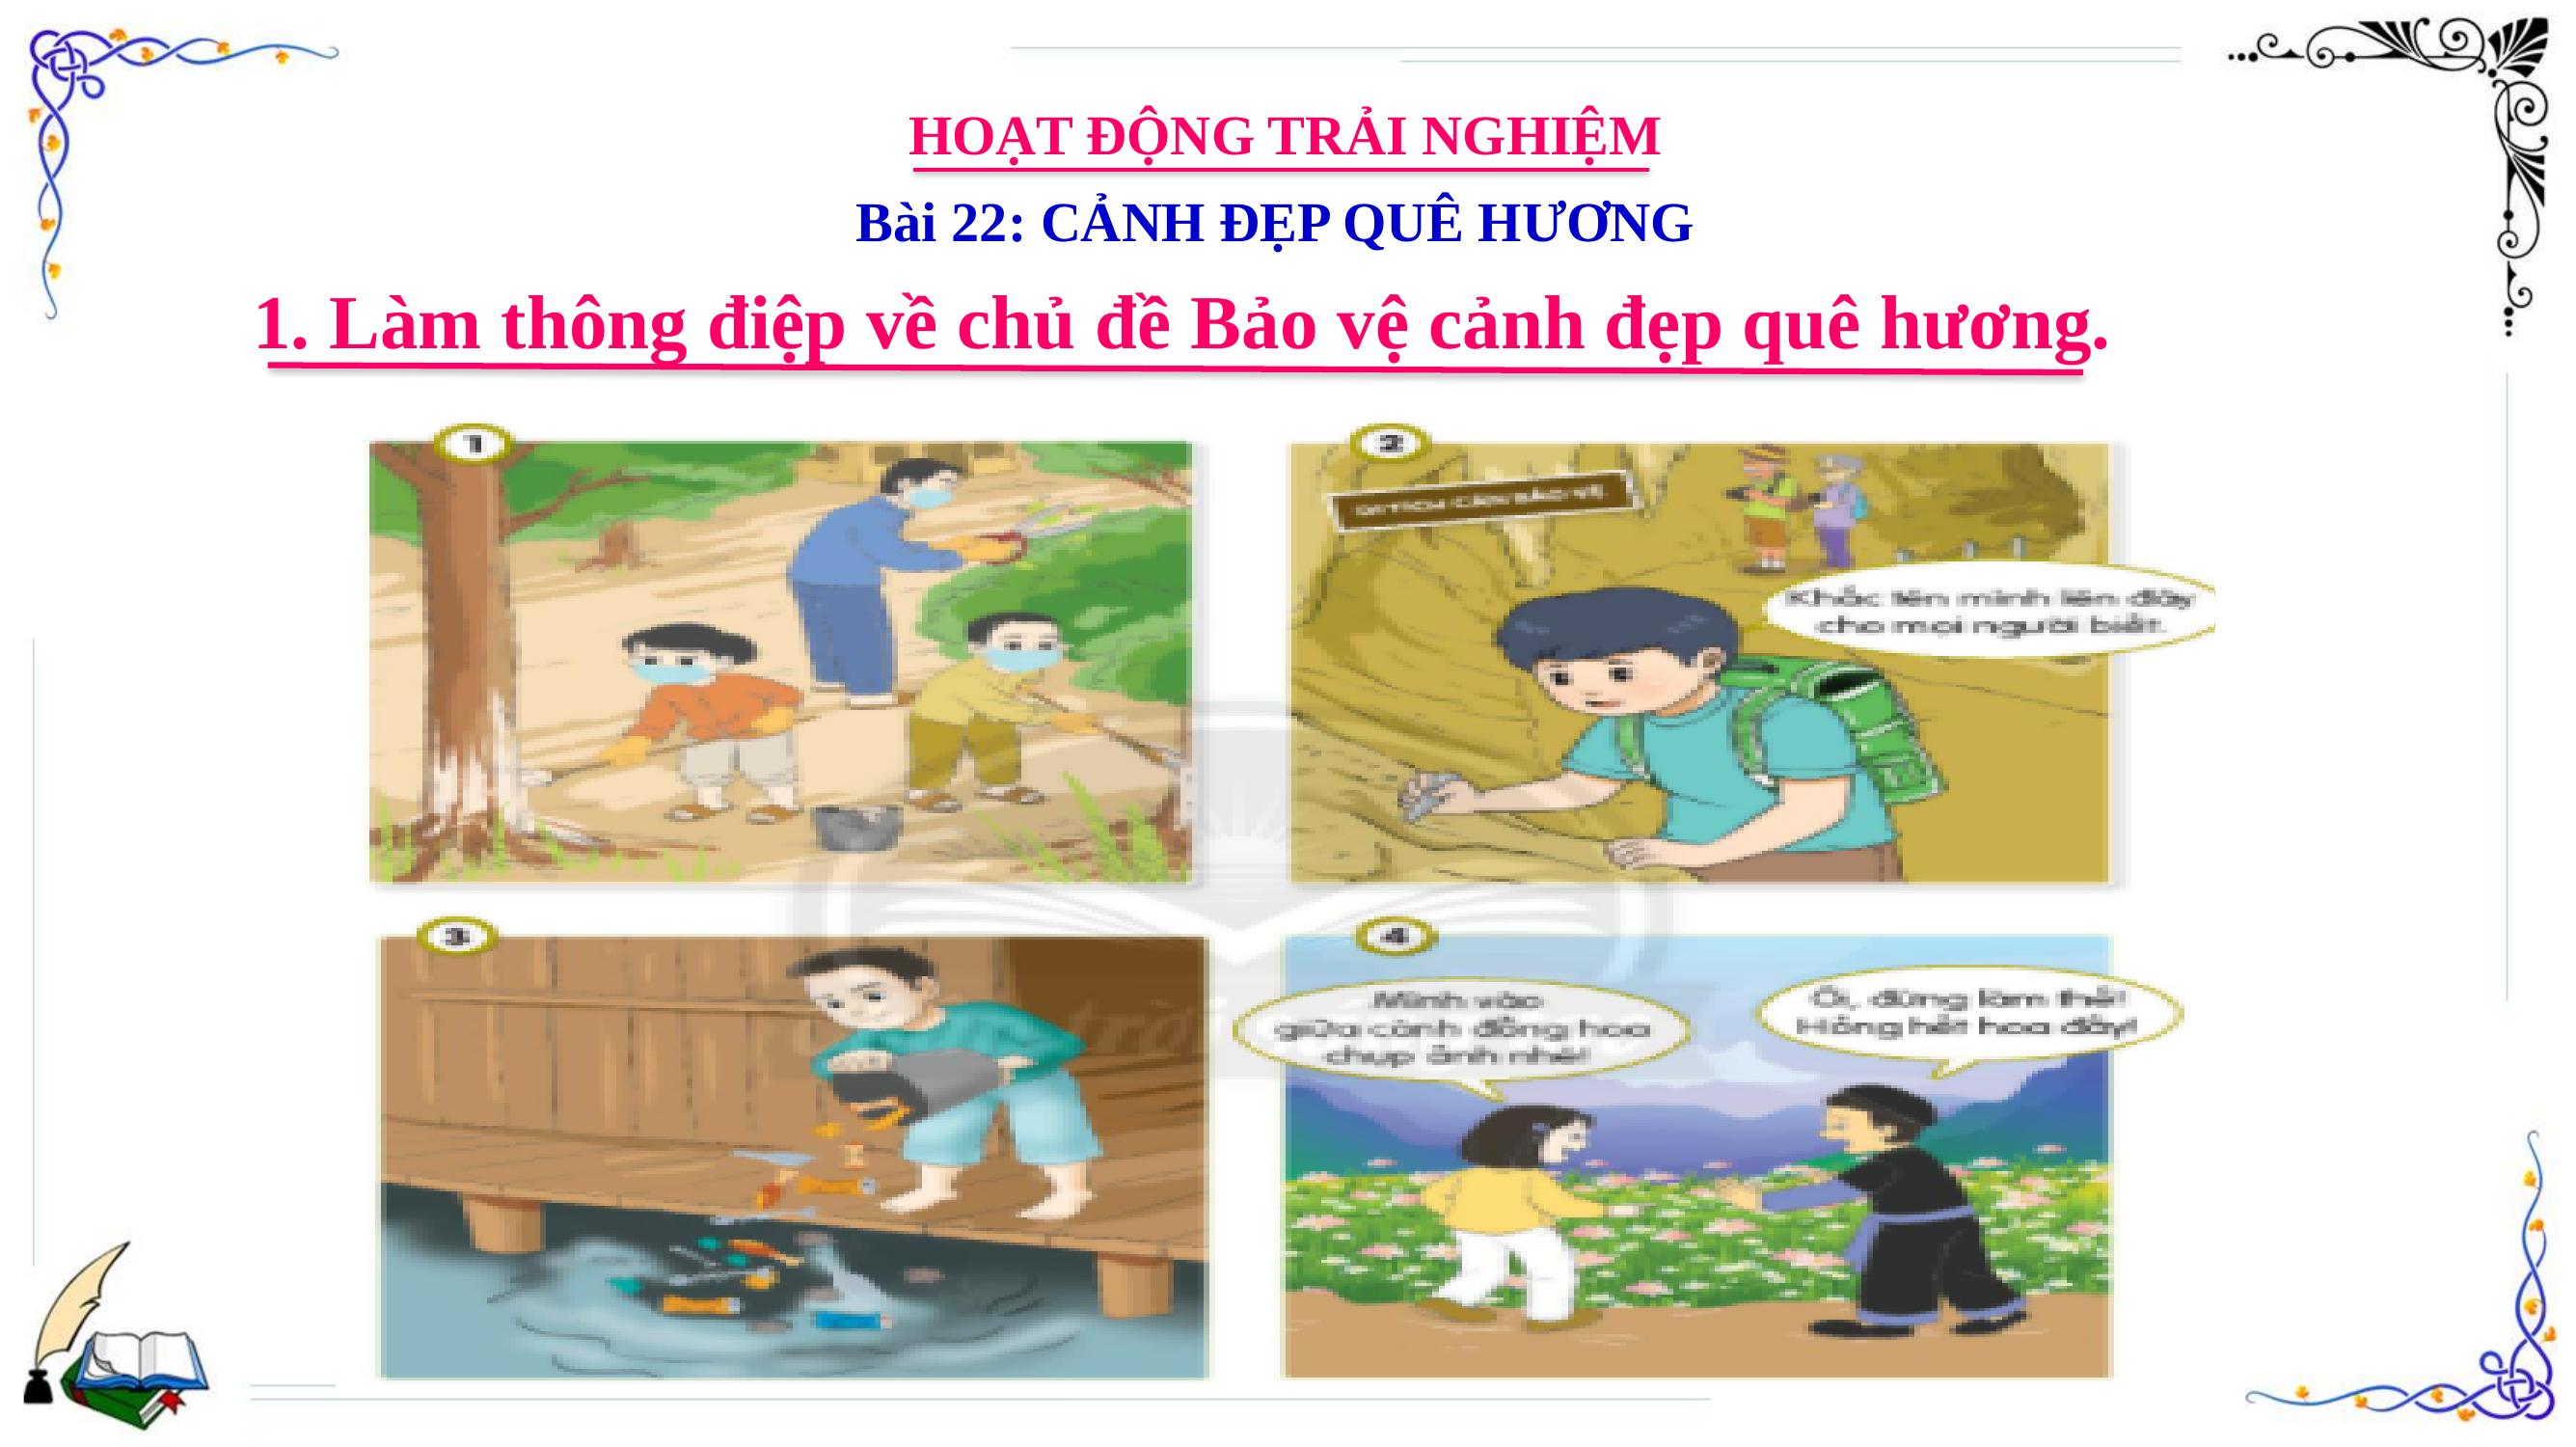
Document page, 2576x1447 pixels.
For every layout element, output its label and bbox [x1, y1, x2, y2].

text_box [238, 264, 2144, 373]
text_box [793, 91, 1758, 265]
picture [0, 0, 2576, 1447]
